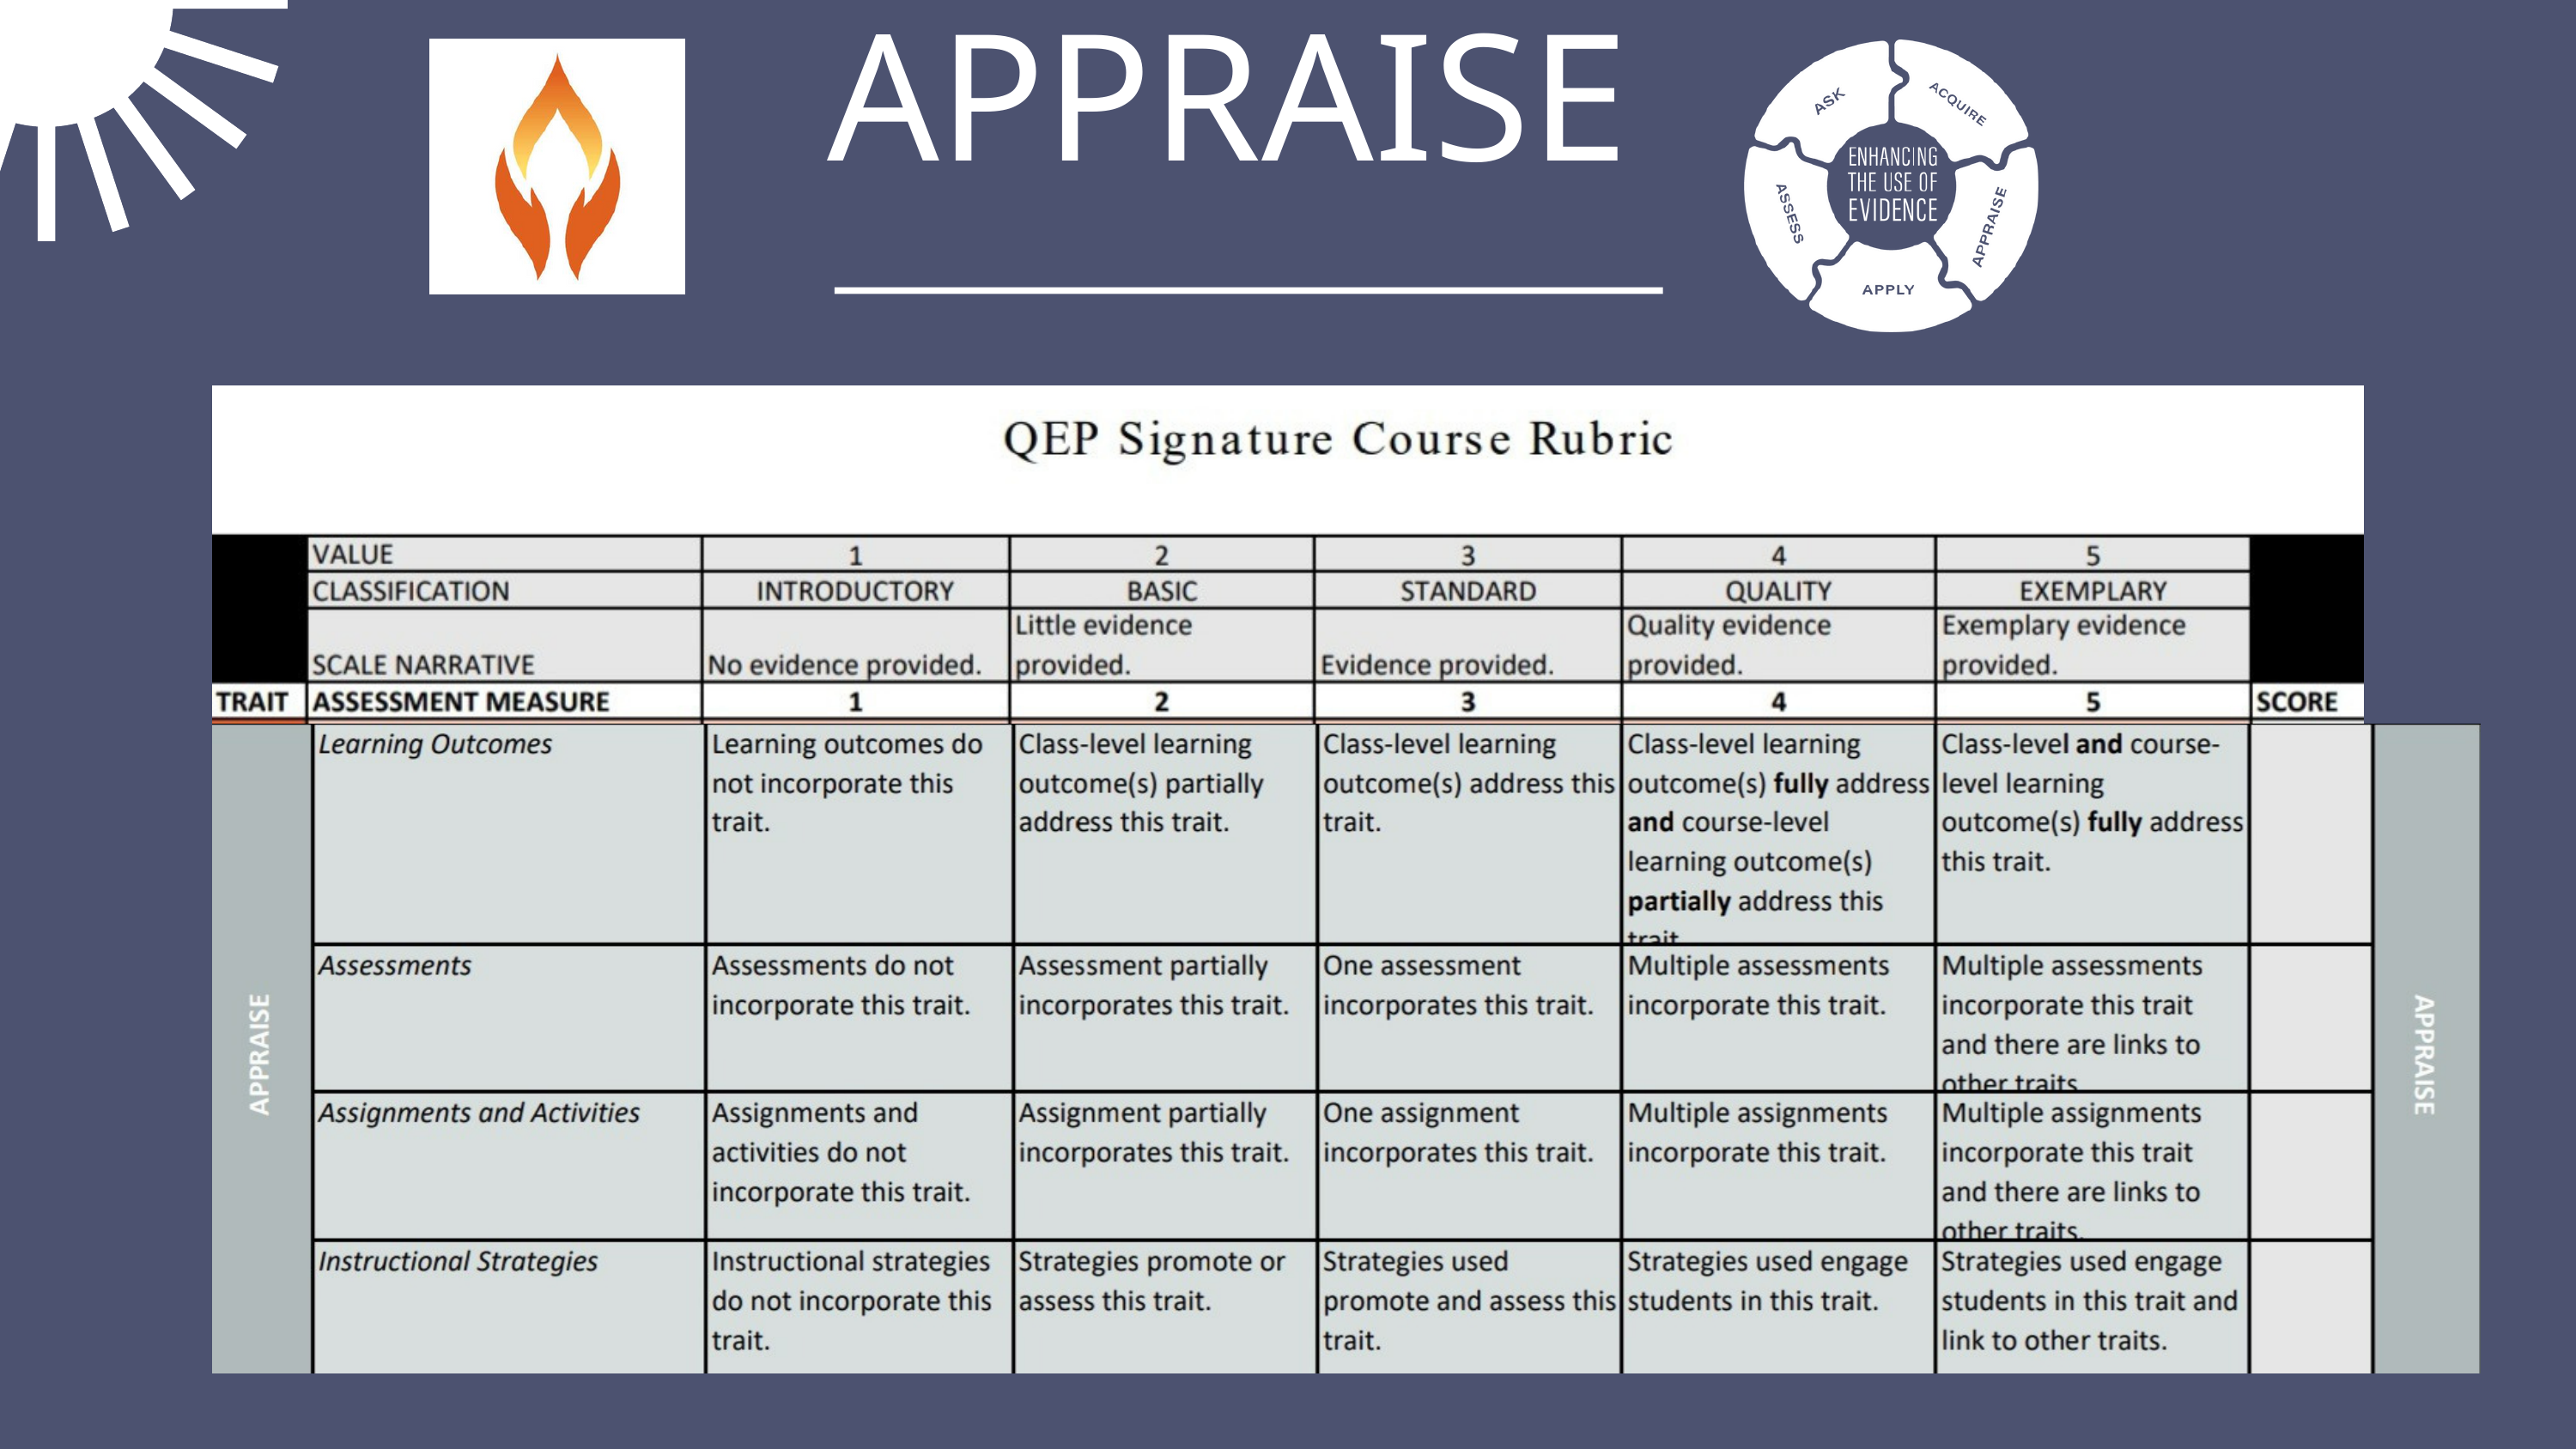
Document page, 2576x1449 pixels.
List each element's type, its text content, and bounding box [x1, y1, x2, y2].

text_box APPRAISE [827, 57, 1716, 197]
picture [211, 385, 2482, 1373]
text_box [0, 0, 288, 241]
picture [1744, 39, 2038, 333]
picture [429, 39, 685, 294]
